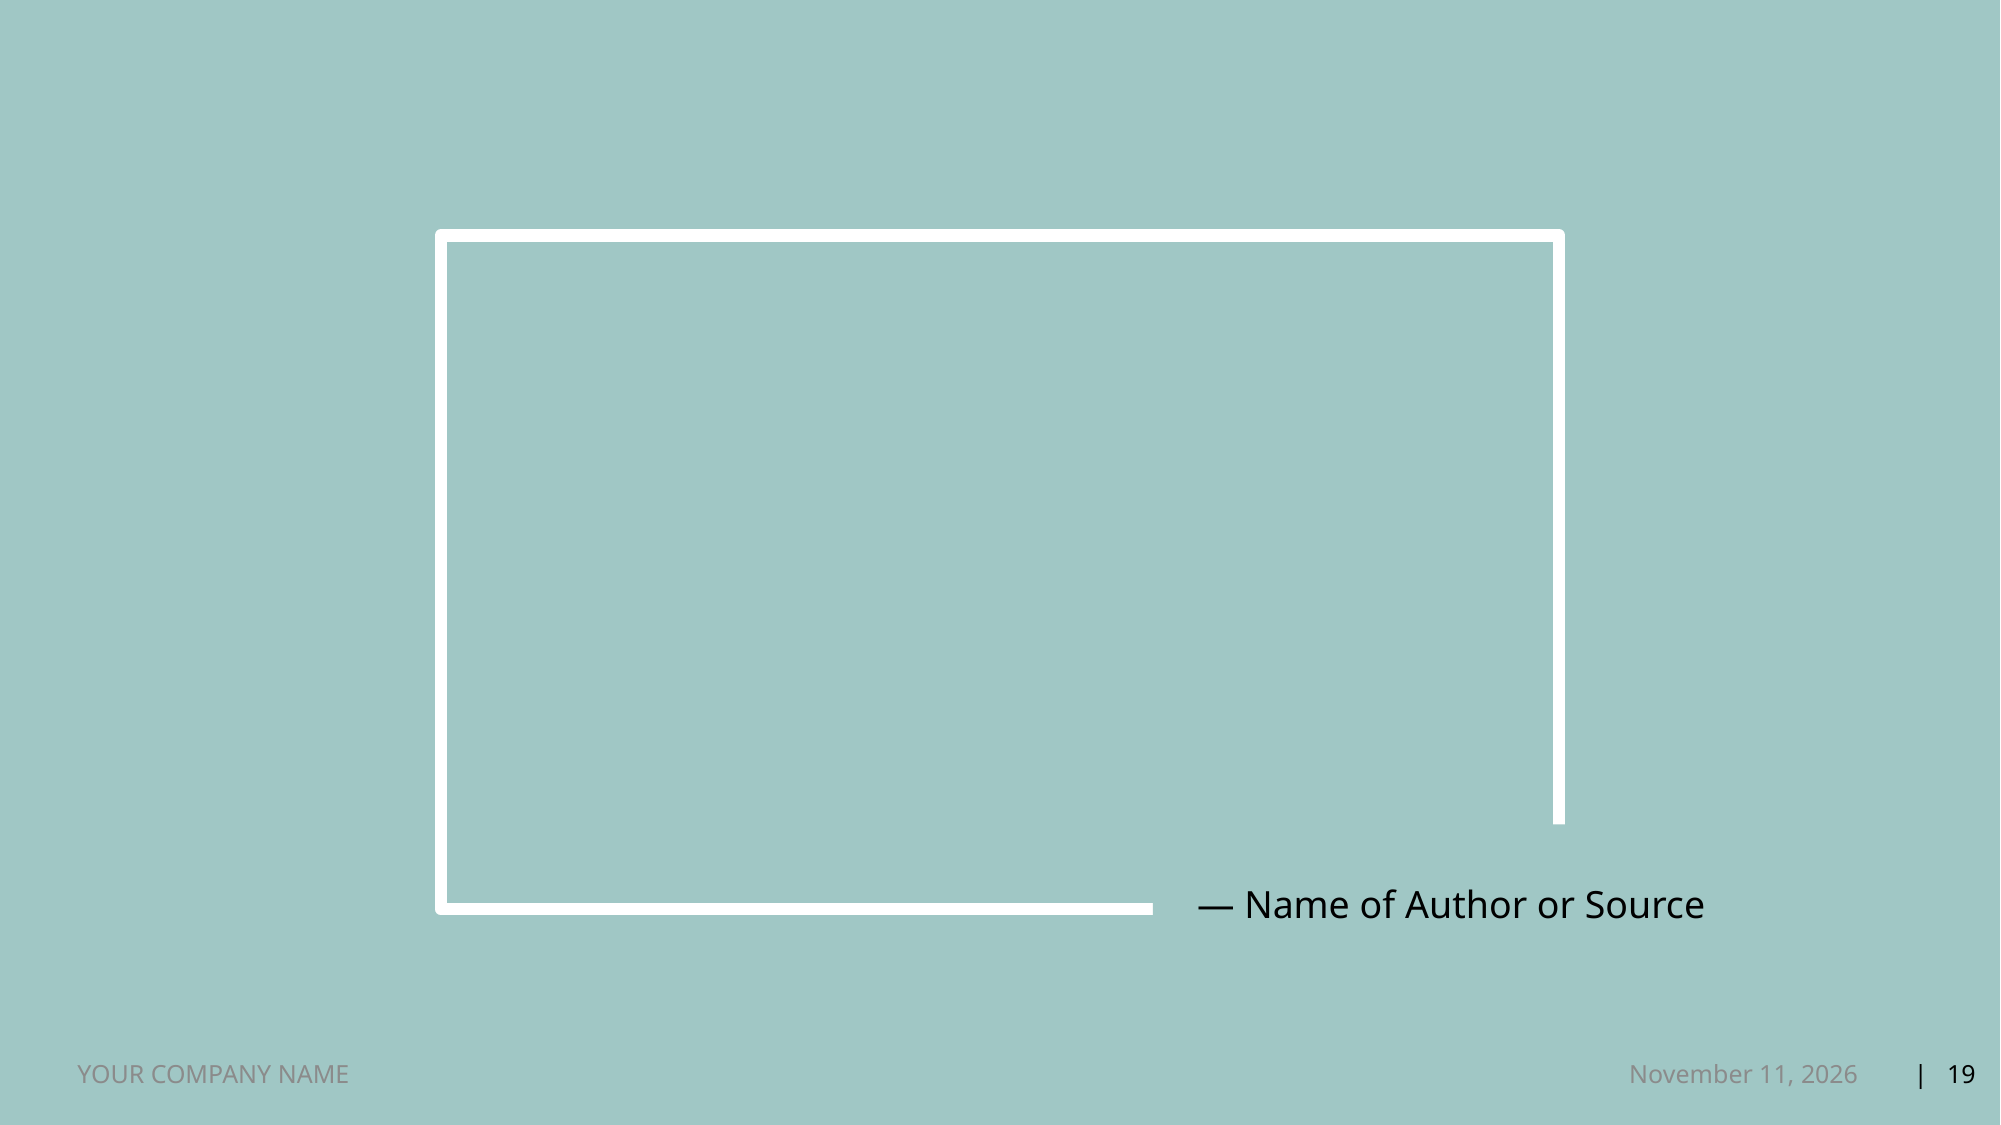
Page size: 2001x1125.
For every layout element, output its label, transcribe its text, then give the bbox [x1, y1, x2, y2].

footer YOUR COMPANY NAME [62, 1046, 798, 1106]
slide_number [1365, 1046, 1874, 1106]
slide_number | 19 [1890, 1046, 1991, 1106]
